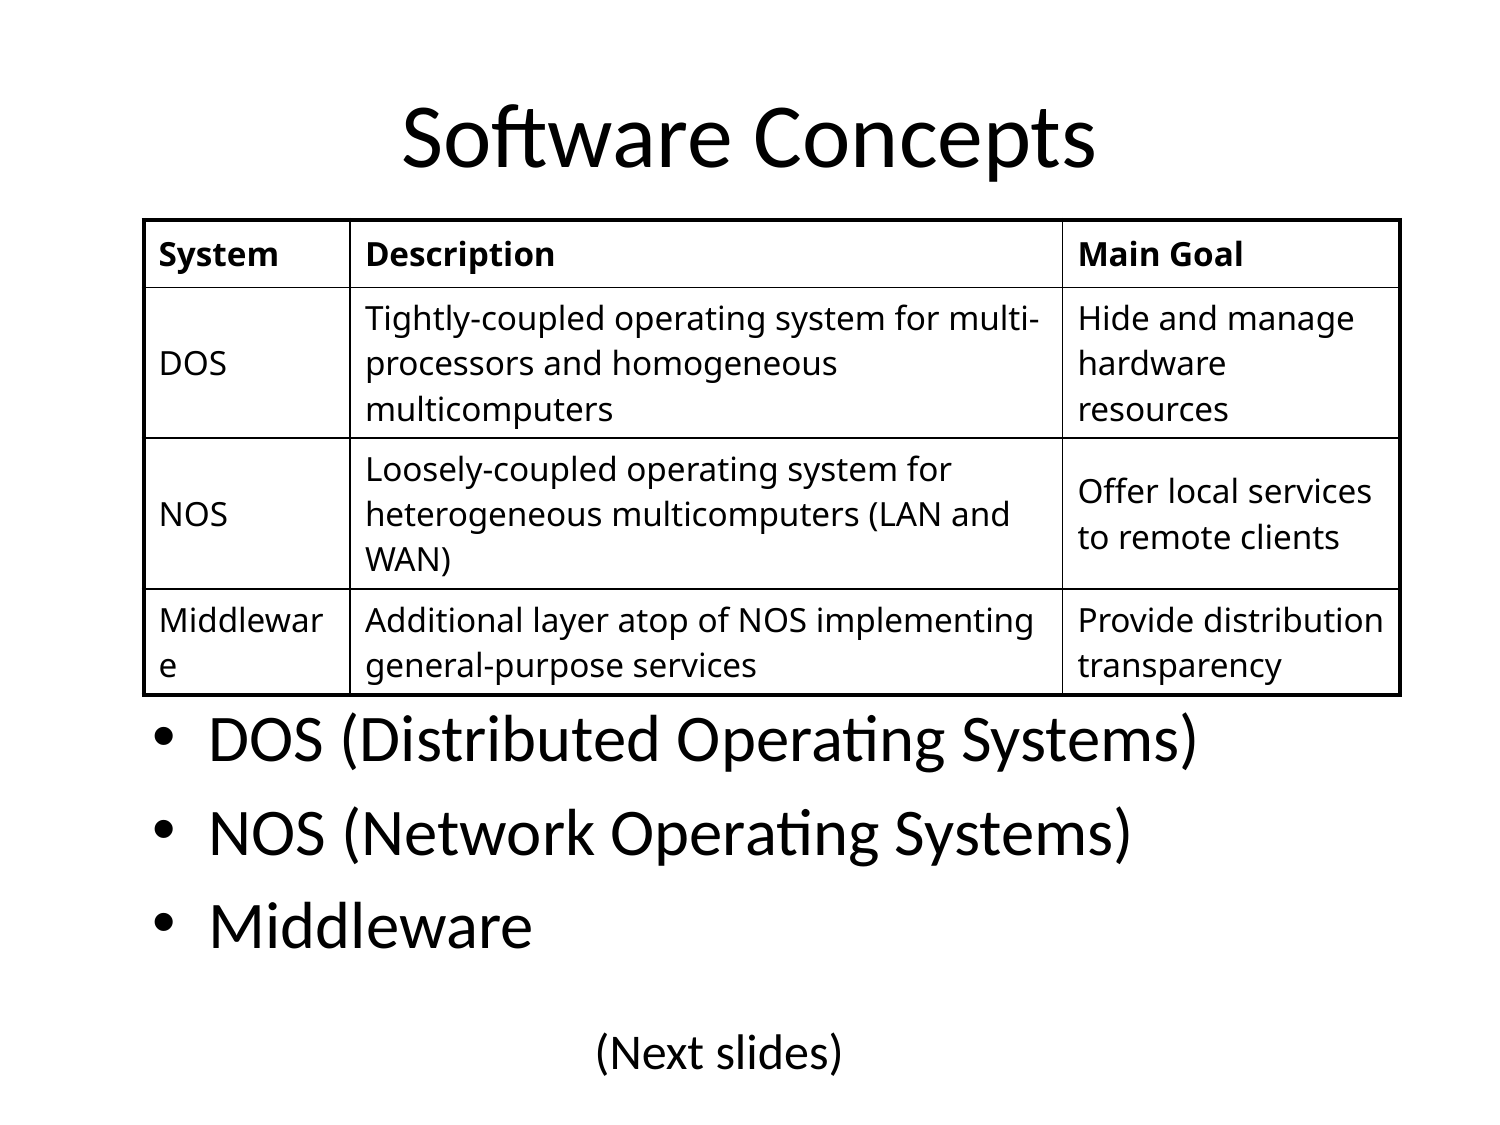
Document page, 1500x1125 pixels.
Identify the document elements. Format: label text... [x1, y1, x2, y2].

table_cell Provide distribution transparency [1063, 590, 1398, 693]
table_cell Middleware [146, 590, 349, 693]
title Software Concepts [112, 37, 1388, 225]
table_cell Additional layer atop of NOS implementing general-purpose services [351, 590, 1062, 693]
table_cell NOS [146, 439, 349, 588]
table_cell Offer local services to remote clients [1063, 439, 1398, 588]
table_cell Tightly-coupled operating system for multi-processors and homogeneous multicomputers [351, 288, 1062, 437]
table_cell Hide and manage hardware resources [1063, 288, 1398, 437]
text_box (Next slides) [579, 1012, 860, 1088]
table_header Main Goal [1063, 222, 1398, 287]
table_header Description [351, 222, 1062, 287]
table_cell DOS [146, 288, 349, 437]
table_header System [146, 222, 349, 287]
list DOS (Distributed Operating Systems) NOS (Network Operating Systems) Middleware [137, 687, 1463, 1000]
table_cell Loosely-coupled operating system for heterogeneous multicomputers (LAN and WAN) [351, 439, 1062, 588]
